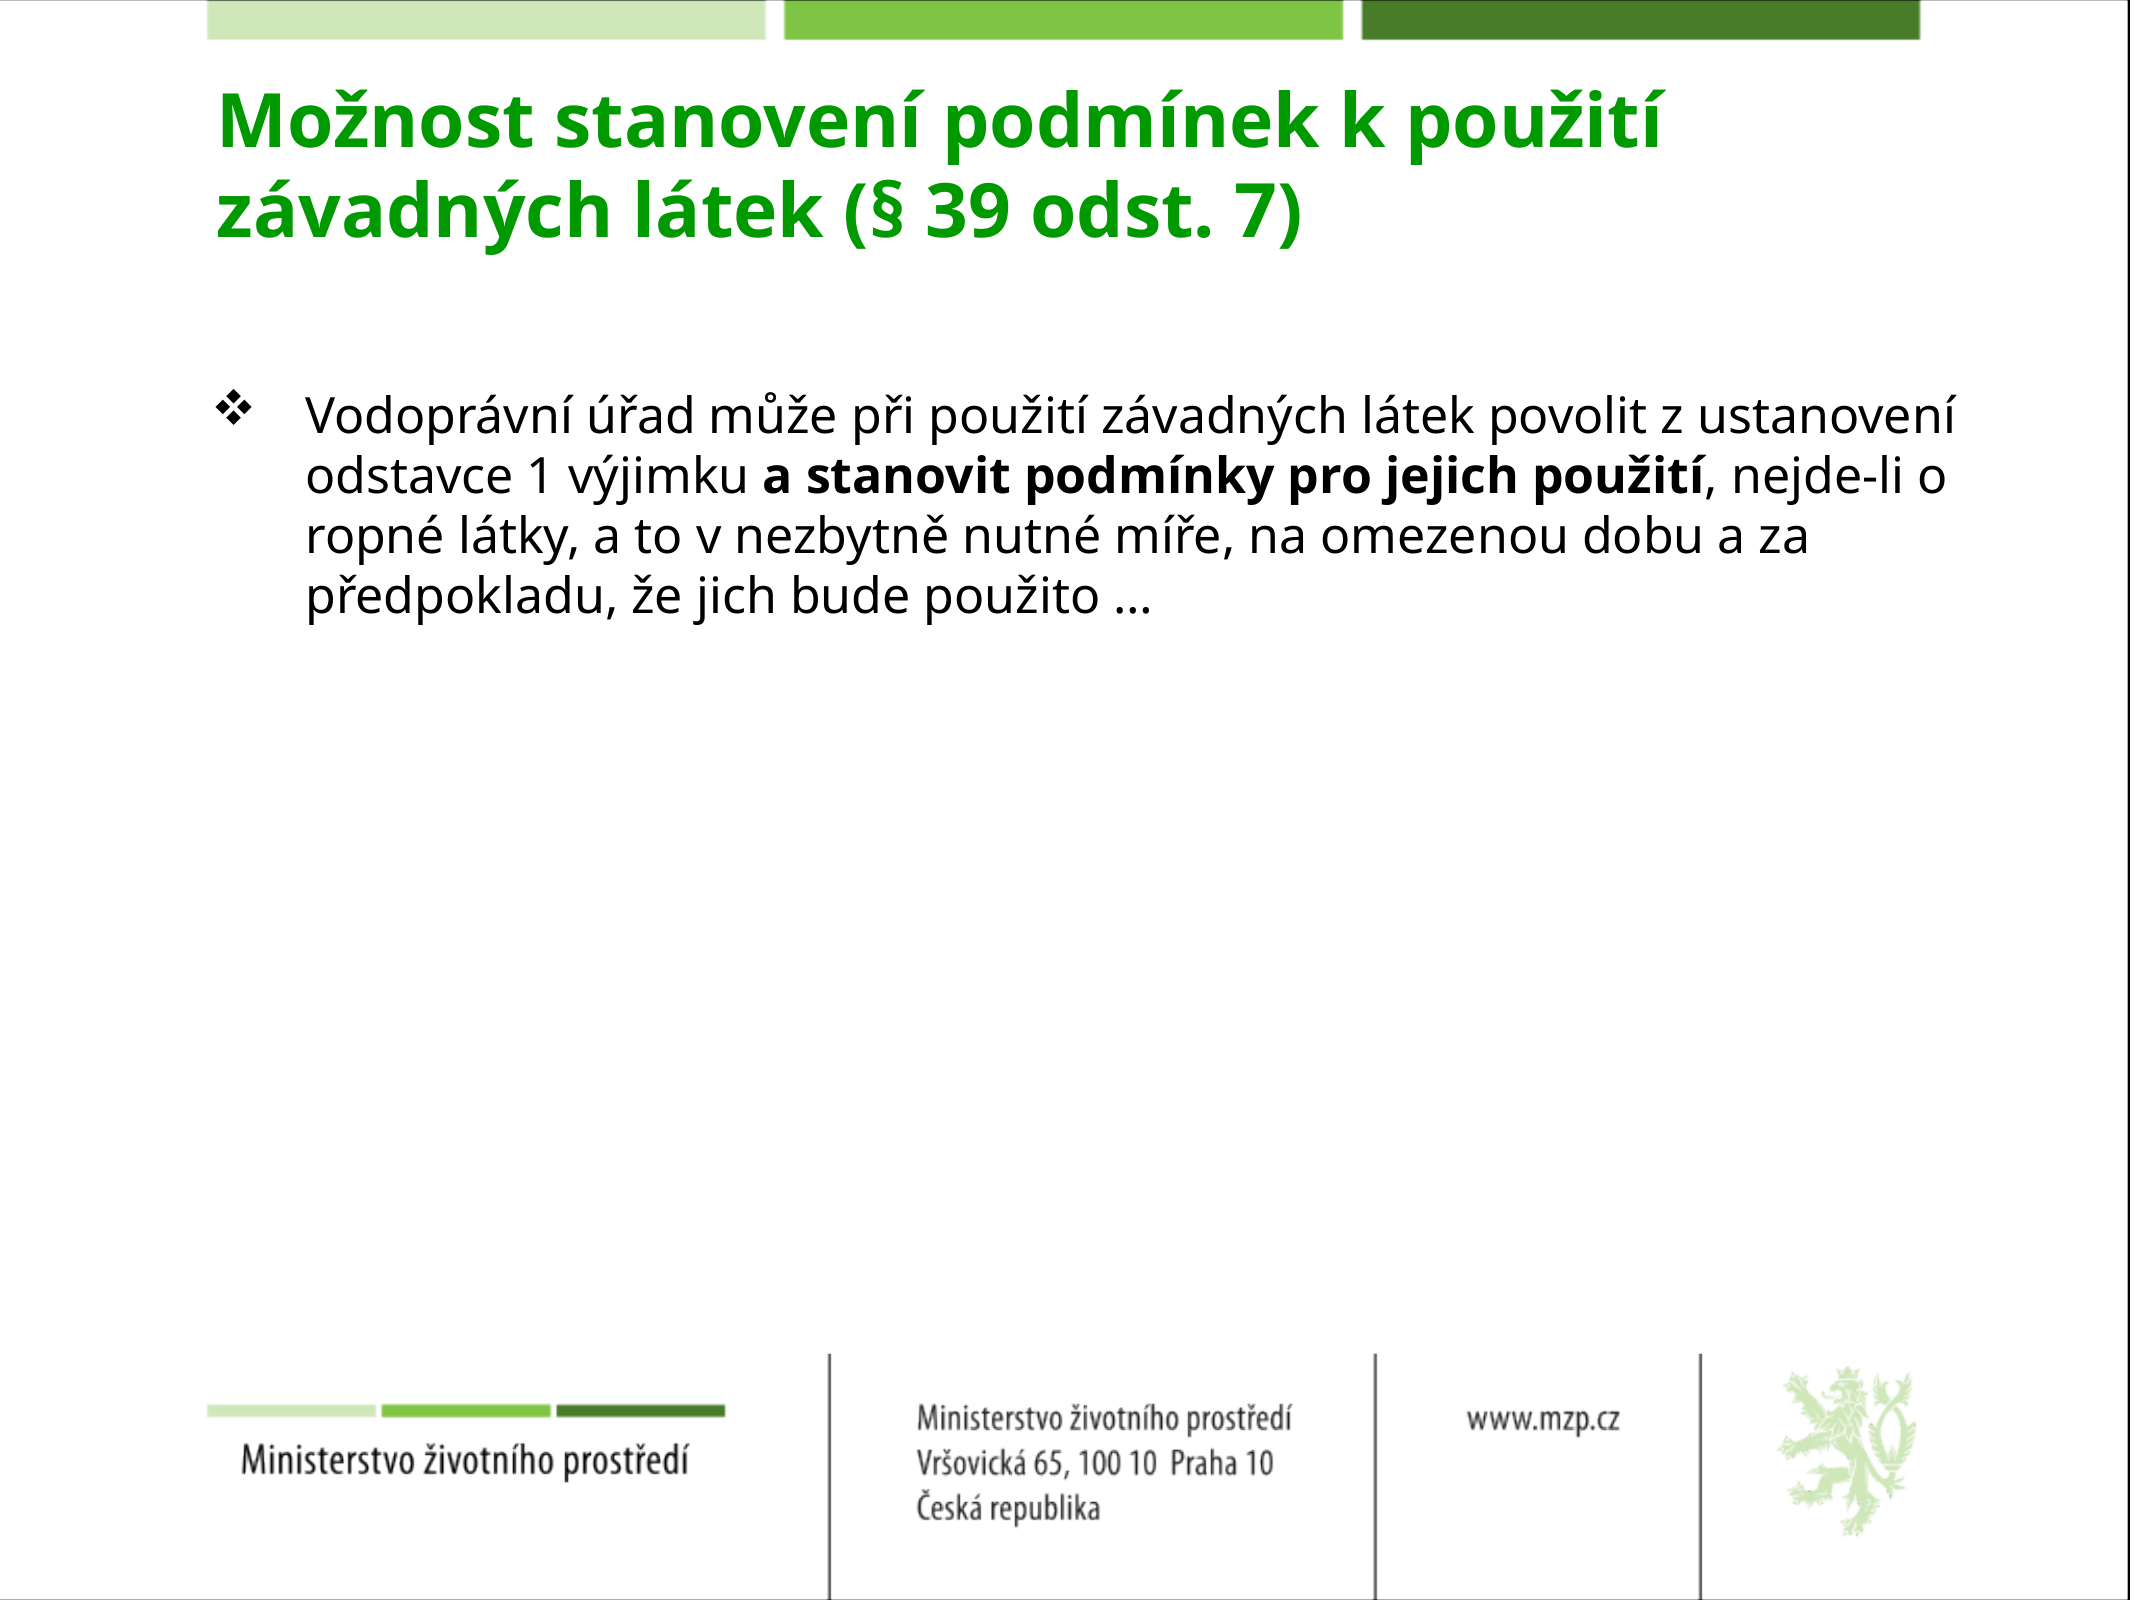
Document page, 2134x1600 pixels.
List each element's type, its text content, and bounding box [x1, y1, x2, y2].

picture [0, 0, 2130, 1600]
list Vodoprávní úřad může při použití závadných látek povolit z ustanovení odstavce 1 výjimku a stanovit podmínky pro jejich použití, nejde-li o ropné látky, a to v nezbytně nutné míře, na omezenou dobu a za předpokladu, že jich bude použito … [203, 315, 2095, 1356]
title Možnost stanovení podmínek k použití závadných látek (§ 39 odst. 7) [208, 79, 1925, 315]
